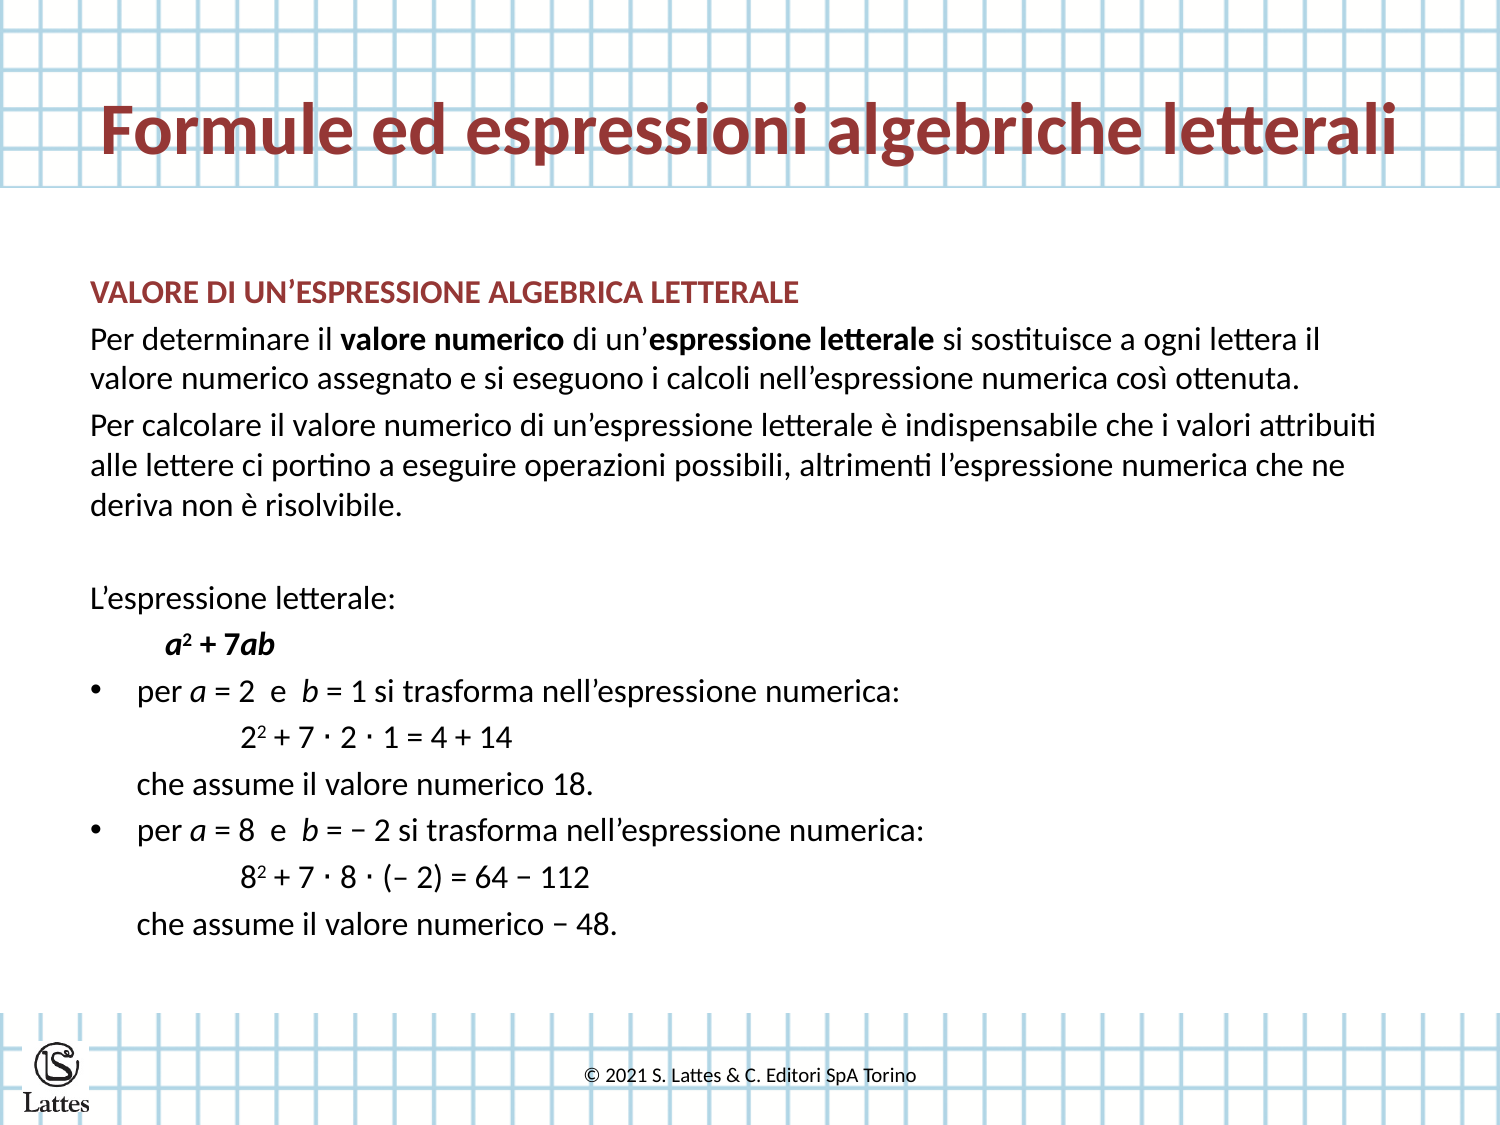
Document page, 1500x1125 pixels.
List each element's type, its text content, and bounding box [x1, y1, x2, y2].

picture [0, 0, 1500, 188]
picture [0, 1013, 1500, 1125]
title Formule ed espressioni algebriche letterali [75, 30, 1425, 219]
list VALORE DI UN’ESPRESSIONE ALGEBRICA LETTERALE Per determinare il valore numerico di un’espressione letterale si sostituisce a ogni lettera il valore numerico assegnato e si eseguono i calcoli nell’espressione numerica così ottenuta. Per calcolare il valore numerico di un’espressione letterale è indispensabile che i valori attribuiti alle lettere ci portino a eseguire operazioni possibili, altrimenti l’espressione numerica che ne deriva non è risolvibile. L’espressione letterale: a2 + 7ab per a = 2 e b = 1 si trasforma nell’espressione numerica: 22 + 7 ⋅ 2 ⋅ 1 = 4 + 14 che assume il valore numerico 18. per a = 8 e b = − 2 si trasforma nell’espressione numerica: 82 + 7 ⋅ 8 ⋅ (– 2) = 64 − 112 che assume il valore numerico − 48. [75, 262, 1425, 1007]
